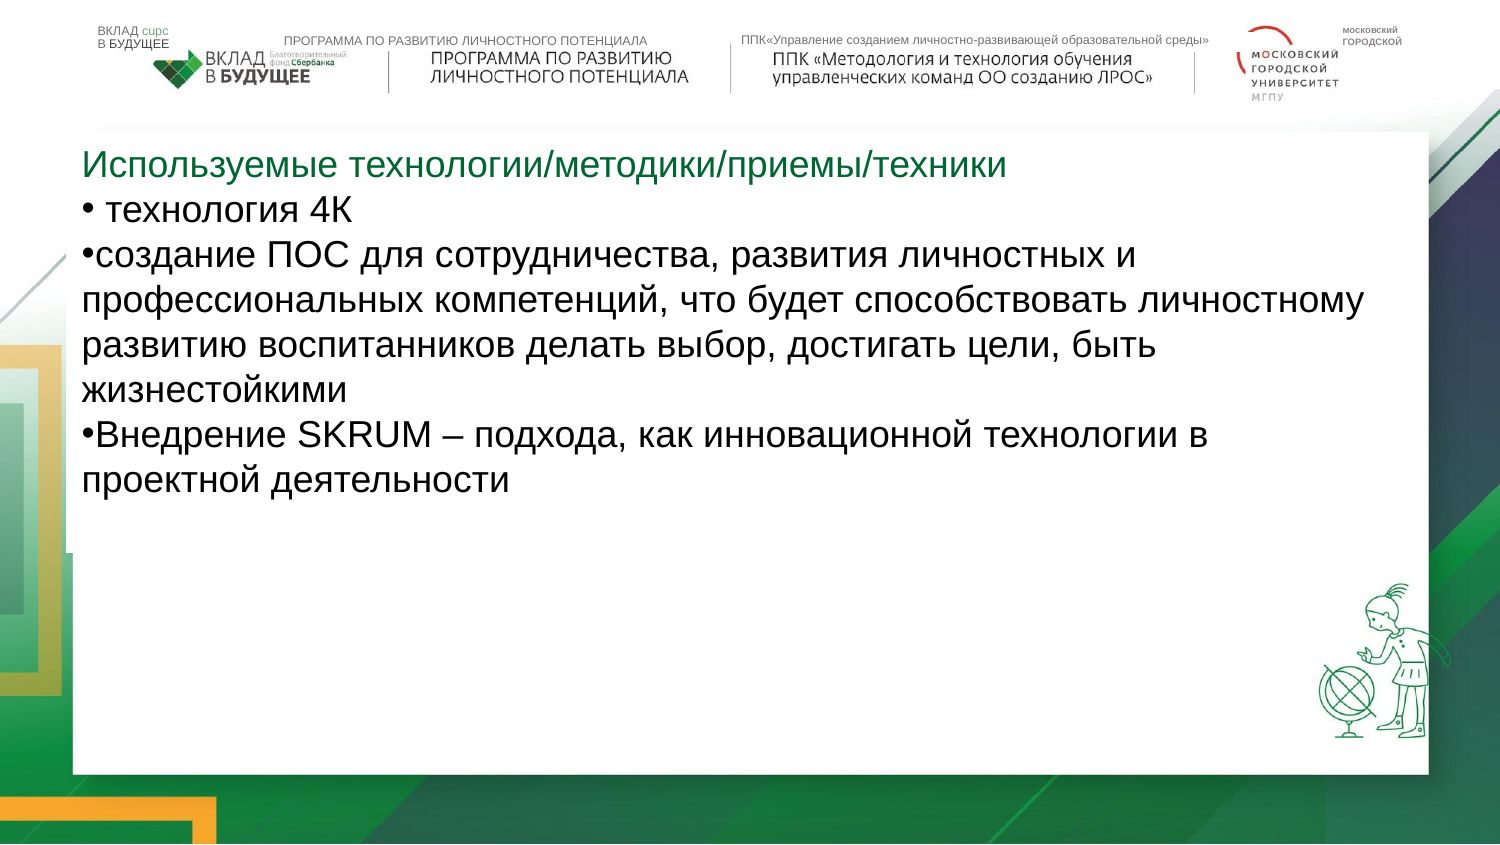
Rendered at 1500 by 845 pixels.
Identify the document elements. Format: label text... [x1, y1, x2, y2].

text_box Используемые технологии/методики/приемы/техники технология 4К создание ПОС для сотрудничества, развития личностных и профессиональных компетенций, что будет способствовать личностному развитию воспитанников делать выбор, достигать цели, быть жизнестойкими Внедрение SKRUM – подхода, как инновационной технологии в проектной деятельности [66, 132, 1397, 553]
text_box московский ГОРОДСКОЙ [1342, 24, 1414, 49]
text_box ПРОГРАММА ПО РАЗВИТИЮ ЛИЧНОСТНОГО ПОТЕНЦИАЛА [283, 33, 674, 51]
text_box ВКЛАД cupc В БУДУЩЕЕ [97, 22, 189, 61]
picture [0, 0, 1500, 844]
text_box ППК«Управление созданием личностно-развивающей образовательной среды» [741, 32, 1263, 52]
